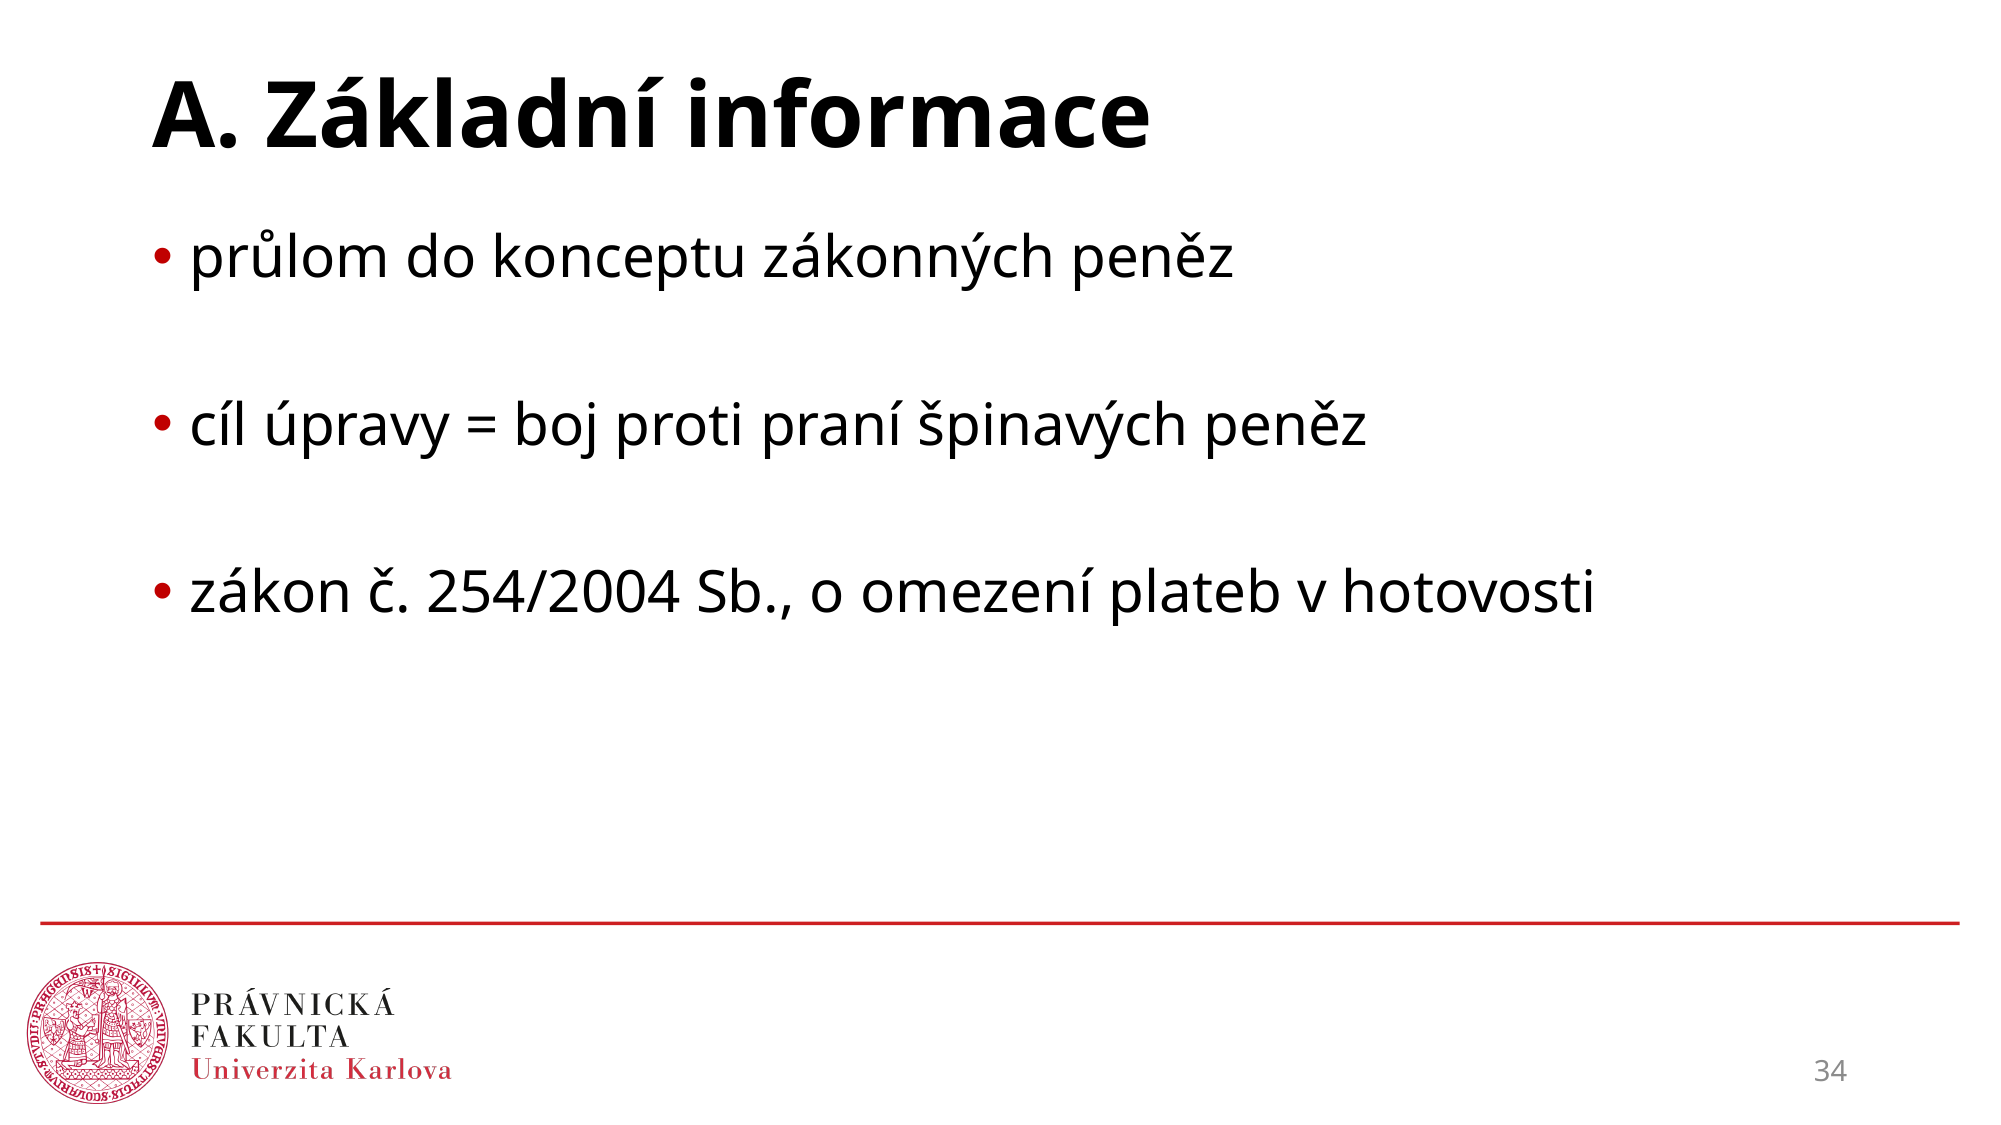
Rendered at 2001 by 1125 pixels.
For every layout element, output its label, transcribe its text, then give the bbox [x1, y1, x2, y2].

title A. Základní informace [137, 2, 1863, 220]
list průlom do konceptu zákonných peněz cíl úpravy = boj proti praní špinavých peněz zákon č. 254/2004 Sb., o omezení plateb v hotovosti [137, 220, 1863, 905]
picture [26, 962, 452, 1104]
slide_number 34 [1412, 1042, 1863, 1103]
